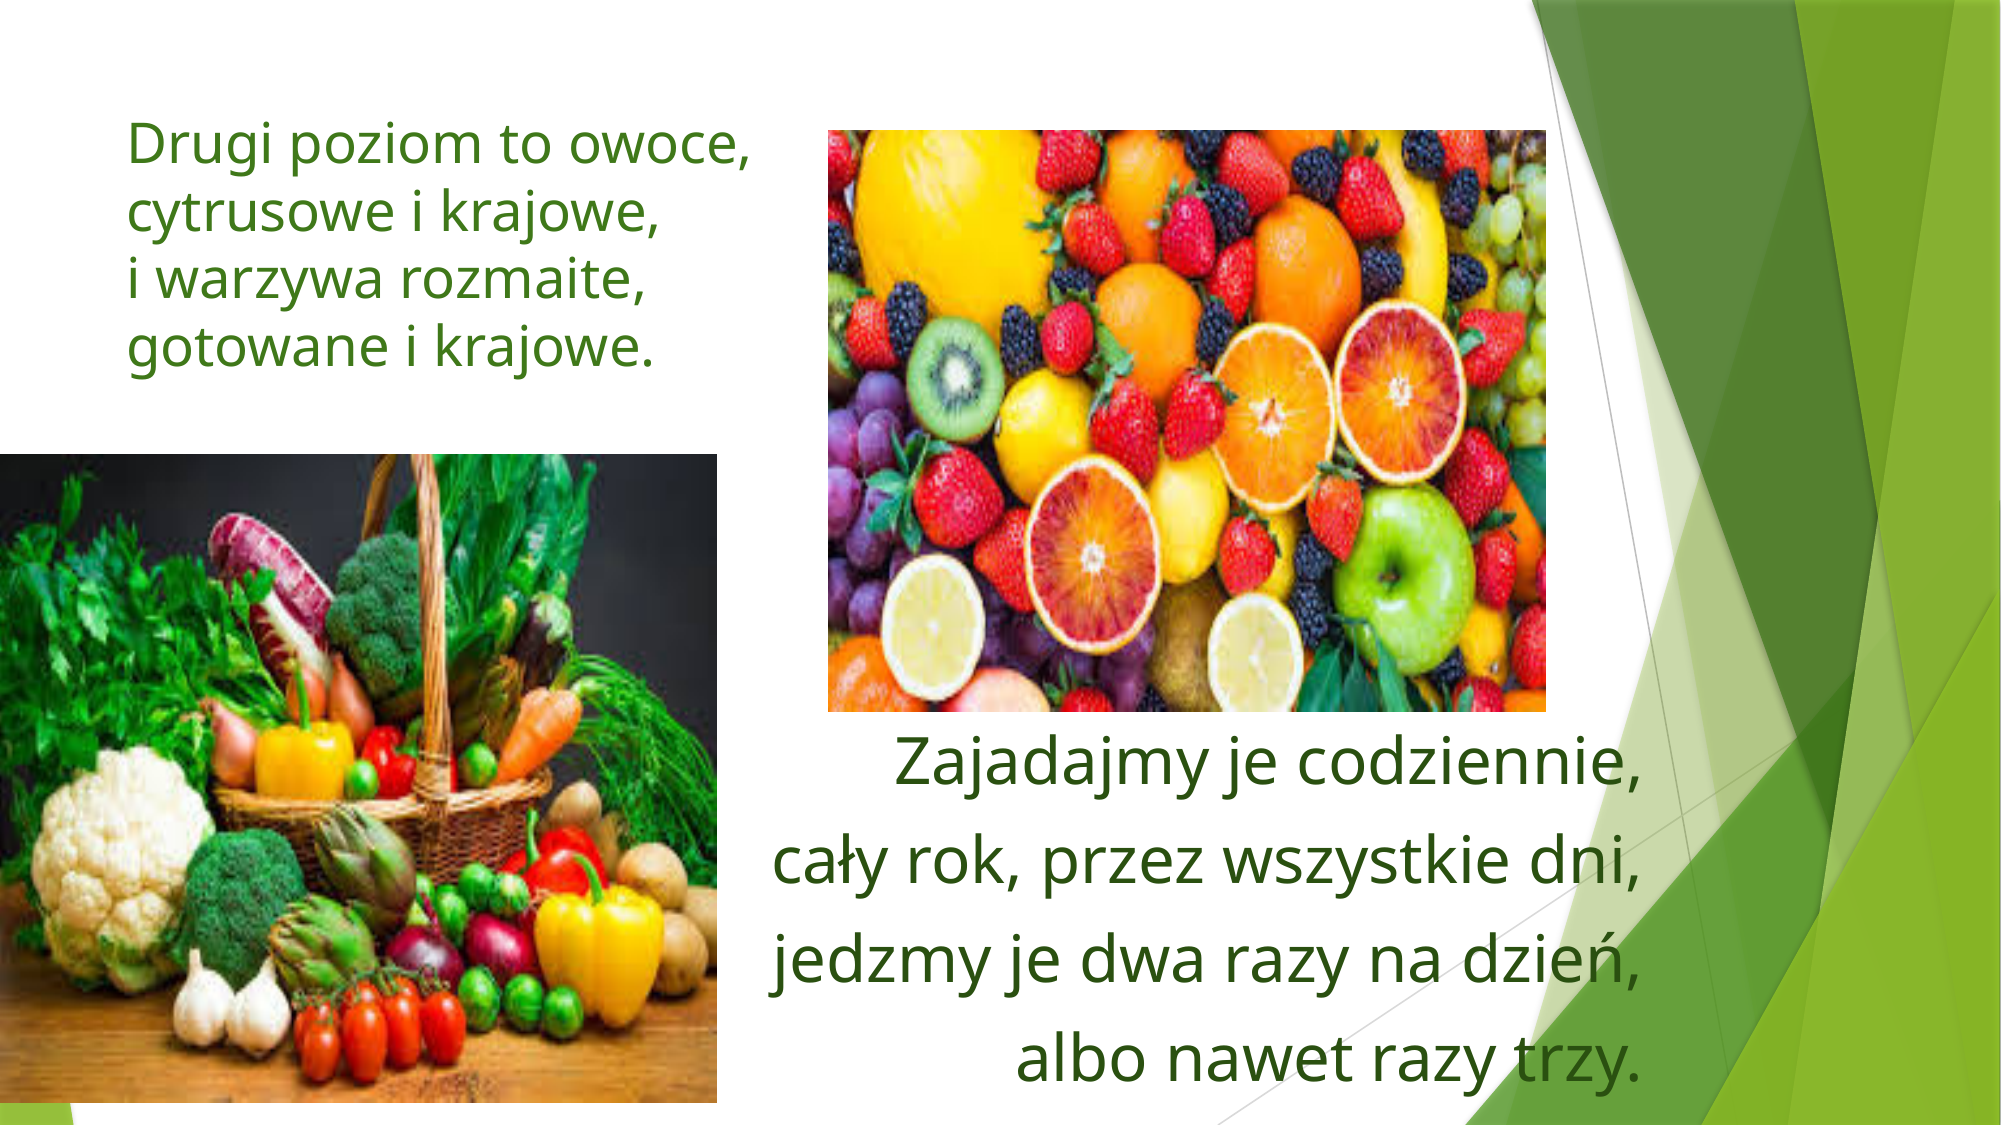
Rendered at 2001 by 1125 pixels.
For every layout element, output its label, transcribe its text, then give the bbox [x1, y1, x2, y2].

title Drugi poziom to owoce, cytrusowe i krajowe, i warzywa rozmaite, gotowane i krajowe. [111, 99, 1522, 455]
picture [827, 130, 1547, 713]
list Zajadajmy je codziennie, cały rok, przez wszystkie dni, jedzmy je dwa razy na dzień, albo nawet razy trzy. [721, 711, 1659, 1103]
picture [0, 453, 717, 1104]
